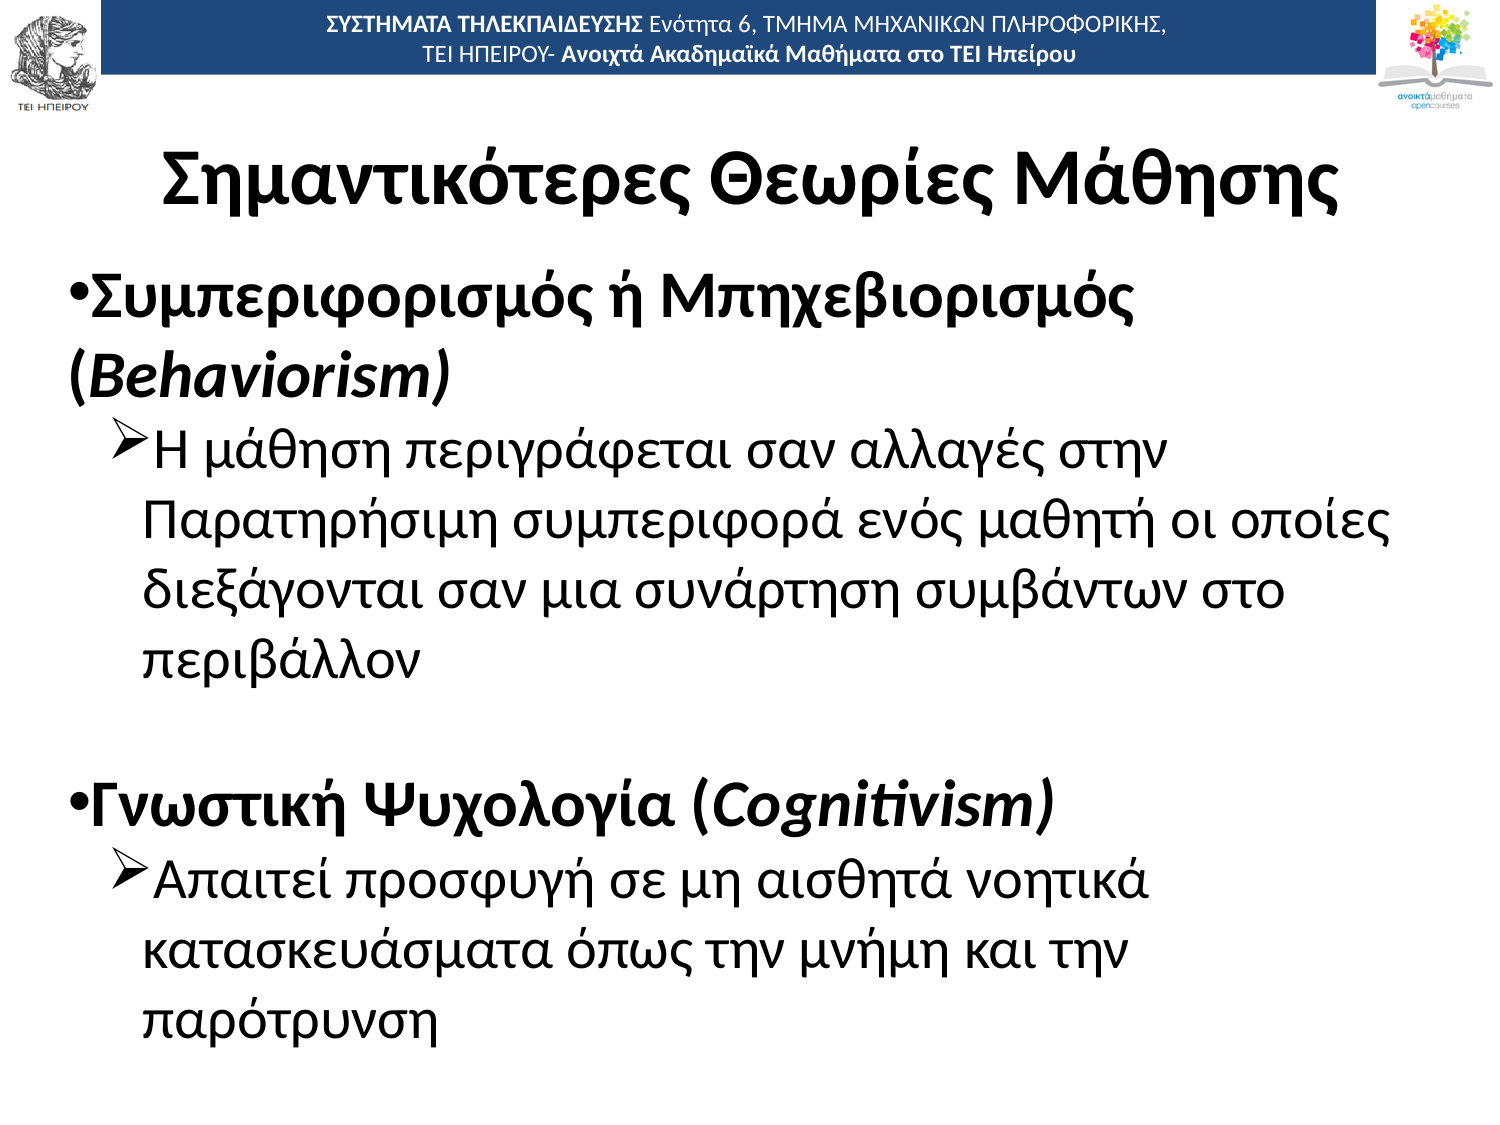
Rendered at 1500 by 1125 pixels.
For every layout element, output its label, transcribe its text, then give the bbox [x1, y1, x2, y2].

text_box ΣΥΣΤΗΜΑΤΑ ΤΗΛΕΚΠΑΙΔΕΥΣΗΣ Ενότητα 6, ΤΜΗΜΑ ΜΗΧΑΝΙΚΩΝ ΠΛΗΡΟΦΟΡΙΚΗΣ, ΤΕΙ ΗΠΕΙΡΟΥ- Ανοιχτά Ακαδημαϊκά Μαθήματα στο ΤΕΙ Ηπείρου [101, 0, 1373, 75]
picture [0, 0, 101, 114]
text_box Συμπεριφορισμός ή Μπηχεβιορισμός (Behaviorism) Η μάθηση περιγράφεται σαν αλλαγές στην Παρατηρήσιμη συμπεριφορά ενός μαθητή οι οποίες διεξάγονται σαν μια συνάρτηση συμβάντων στο περιβάλλον Γνωστική Ψυχολογία (Cognitivism) Απαιτεί προσφυγή σε μη αισθητά νοητικά κατασκευάσματα όπως την μνήμη και την παρότρυνση [53, 243, 1436, 1125]
title Σημαντικότερες Θεωρίες Μάθησης [76, 78, 1427, 243]
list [1375, 0, 1500, 114]
